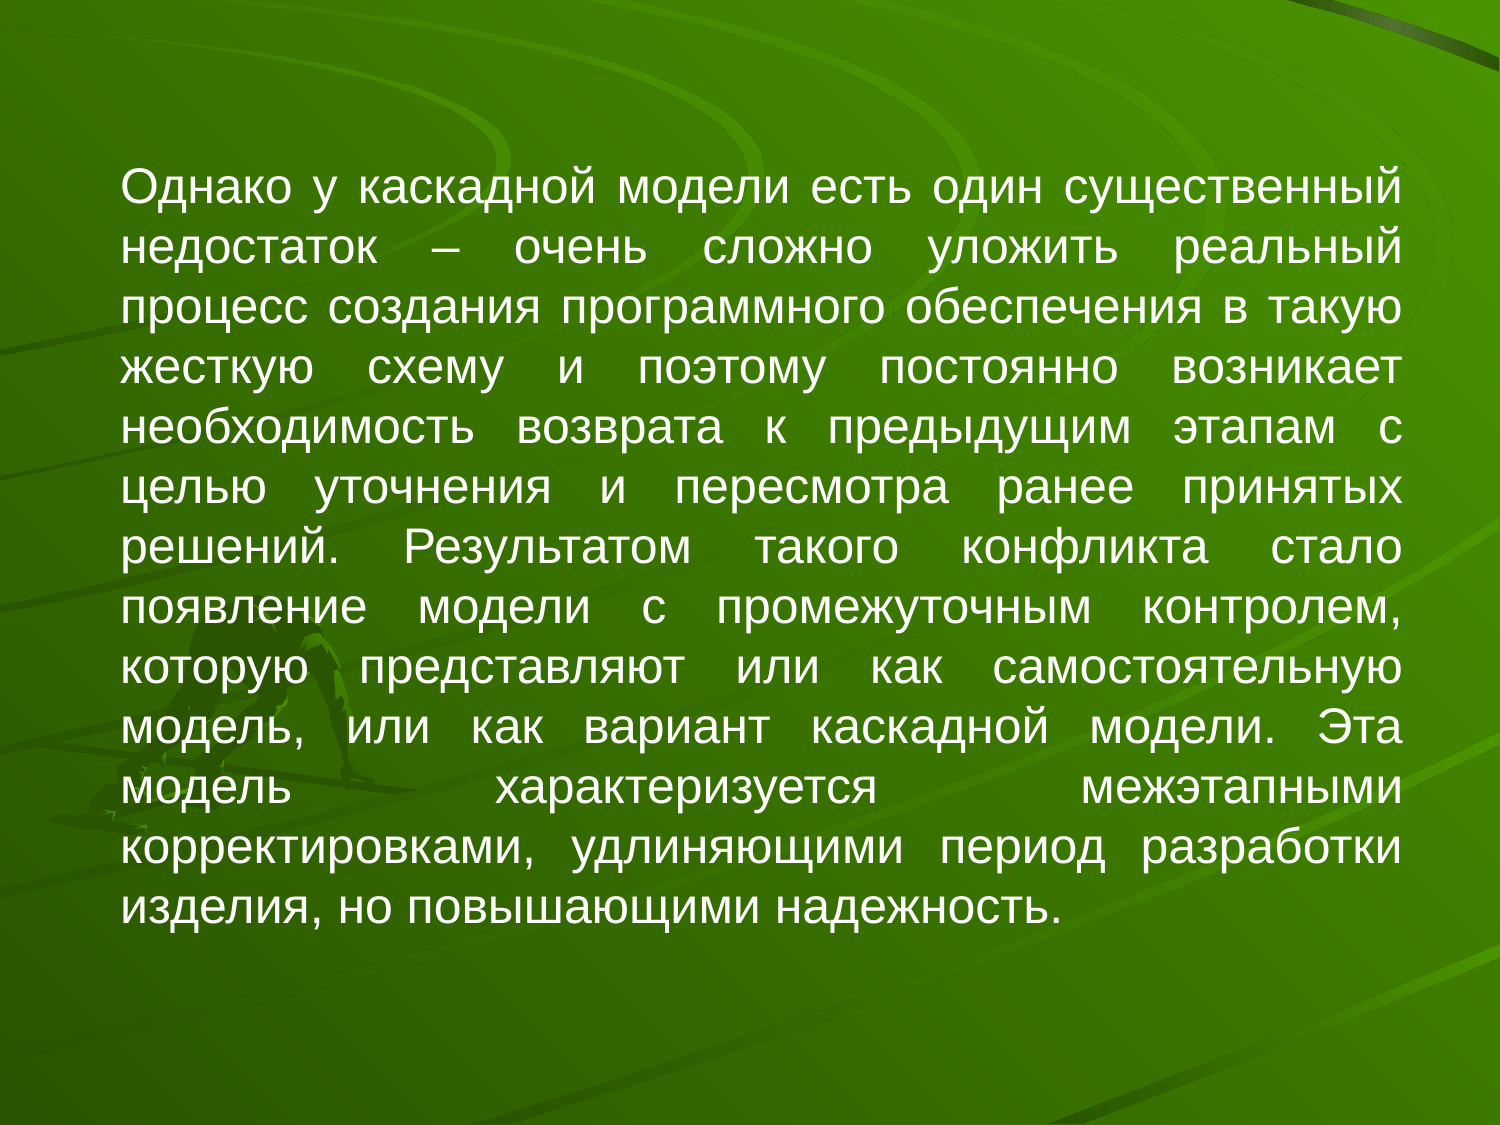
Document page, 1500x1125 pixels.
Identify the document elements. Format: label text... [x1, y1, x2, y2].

text_box Однако у каскадной модели есть один существенный недостаток – очень сложно уложить реальный процесс создания программного обеспечения в такую жесткую схему и поэтому постоянно возникает необходимость возврата к предыдущим этапам с целью уточнения и пересмотра ранее принятых решений. Результатом такого конфликта стало появление модели с промежуточным контролем, которую представляют или как самостоятельную модель, или как вариант каскадной модели. Эта модель характеризуется межэтапными корректировками, удлиняющими период разработки изделия, но повышающими надежность. [105, 146, 1418, 941]
